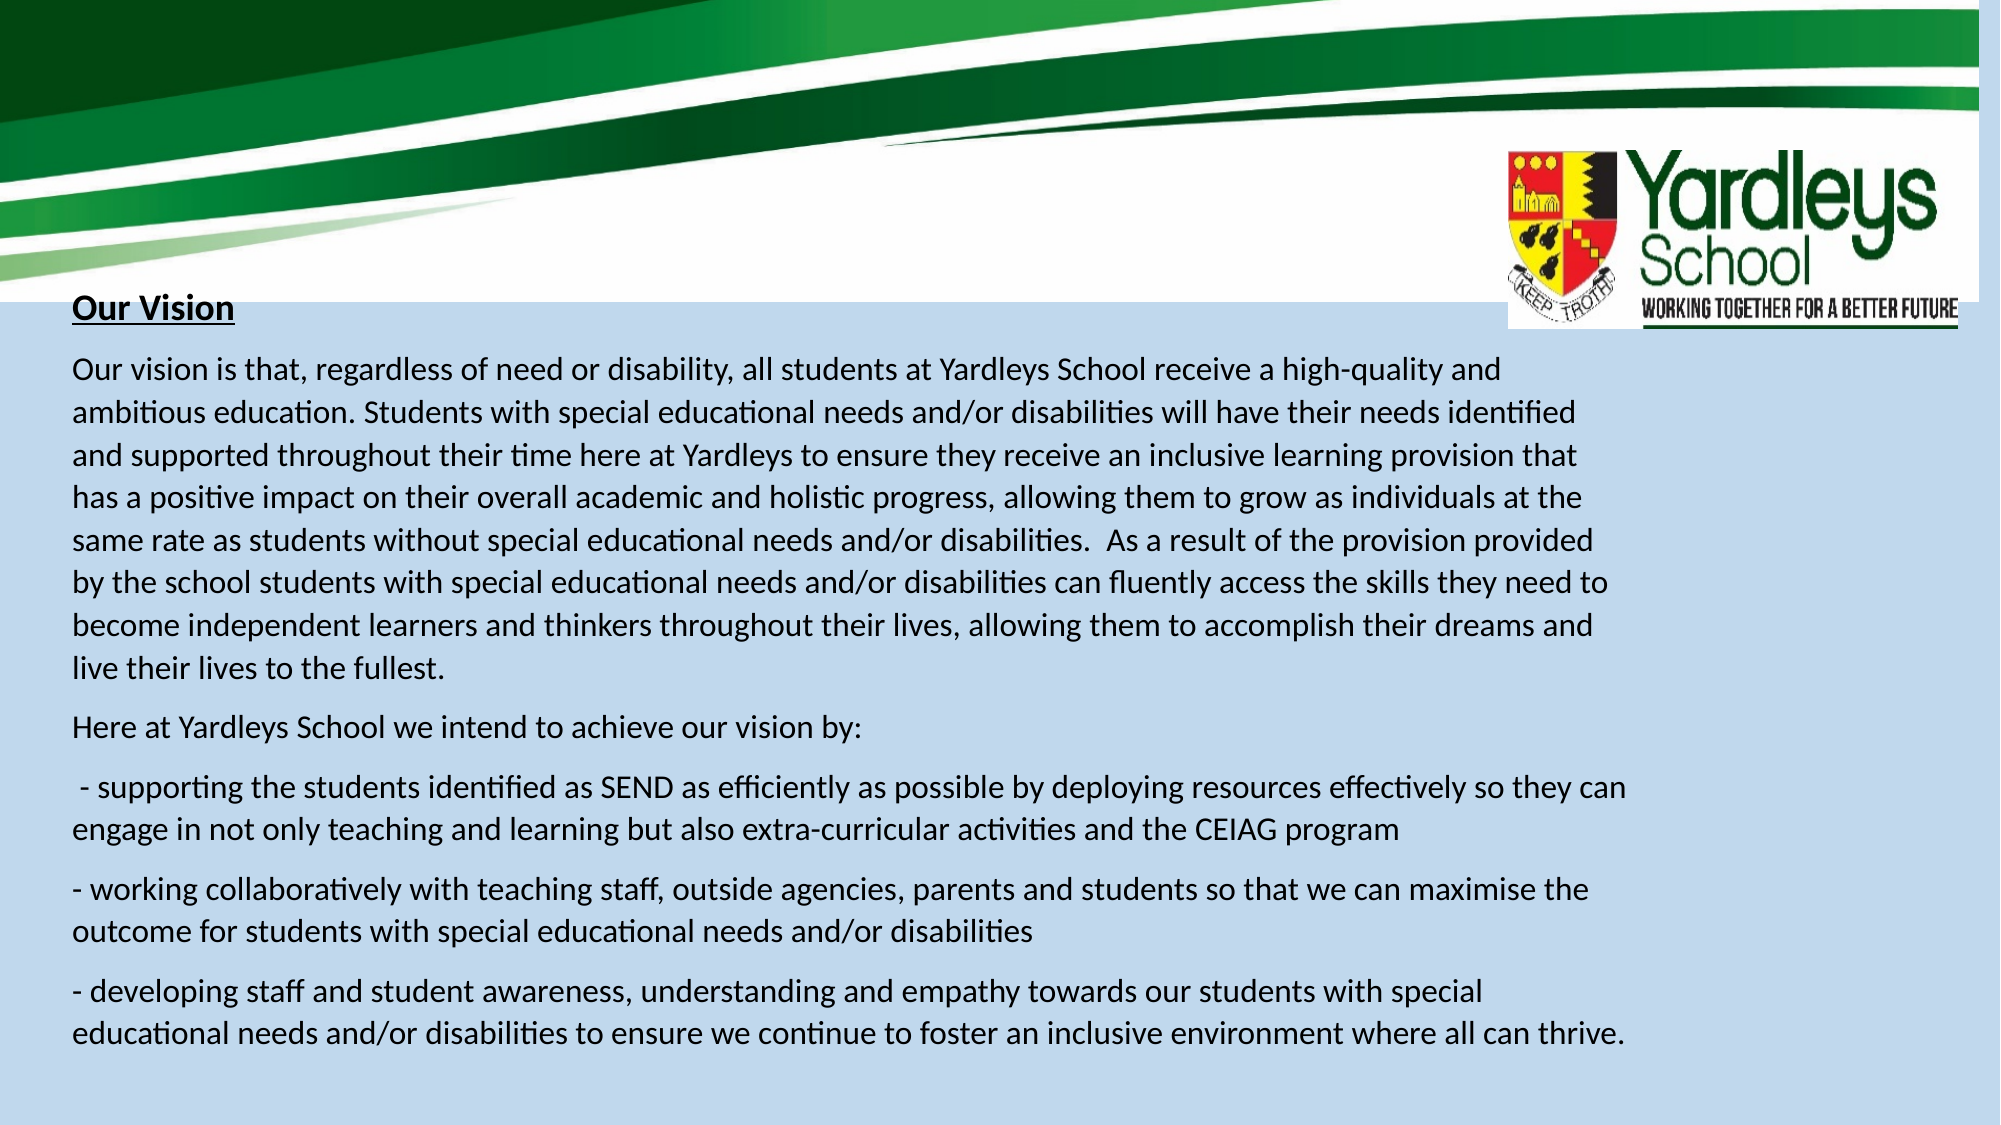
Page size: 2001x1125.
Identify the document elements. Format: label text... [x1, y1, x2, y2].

picture [0, 0, 1979, 329]
text_box Our Vision Our vision is that, regardless of need or disability, all students at Yardleys School receive a high-quality and ambitious education. Students with special educational needs and/or disabilities will have their needs identified and supported throughout their time here at Yardleys to ensure they receive an inclusive learning provision that has a positive impact on their overall academic and holistic progress, allowing them to grow as individuals at the same rate as students without special educational needs and/or disabilities. As a result of the provision provided by the school students with special educational needs and/or disabilities can fluently access the skills they need to become independent learners and thinkers throughout their lives, allowing them to accomplish their dreams and live their lives to the fullest. Here at Yardleys School we intend to achieve our vision by: - supporting the students identified as SEND as efficiently as possible by deploying resources effectively so they can engage in not only teaching and learning but also extra-curricular activities and the CEIAG program - working collaboratively with teaching staff, outside agencies, parents and students so that we can maximise the outcome for students with special educational needs and/or disabilities - developing staff and student awareness, understanding and empathy towards our students with special educational needs and/or disabilities to ensure we continue to foster an inclusive environment where all can thrive. [57, 302, 1645, 1059]
